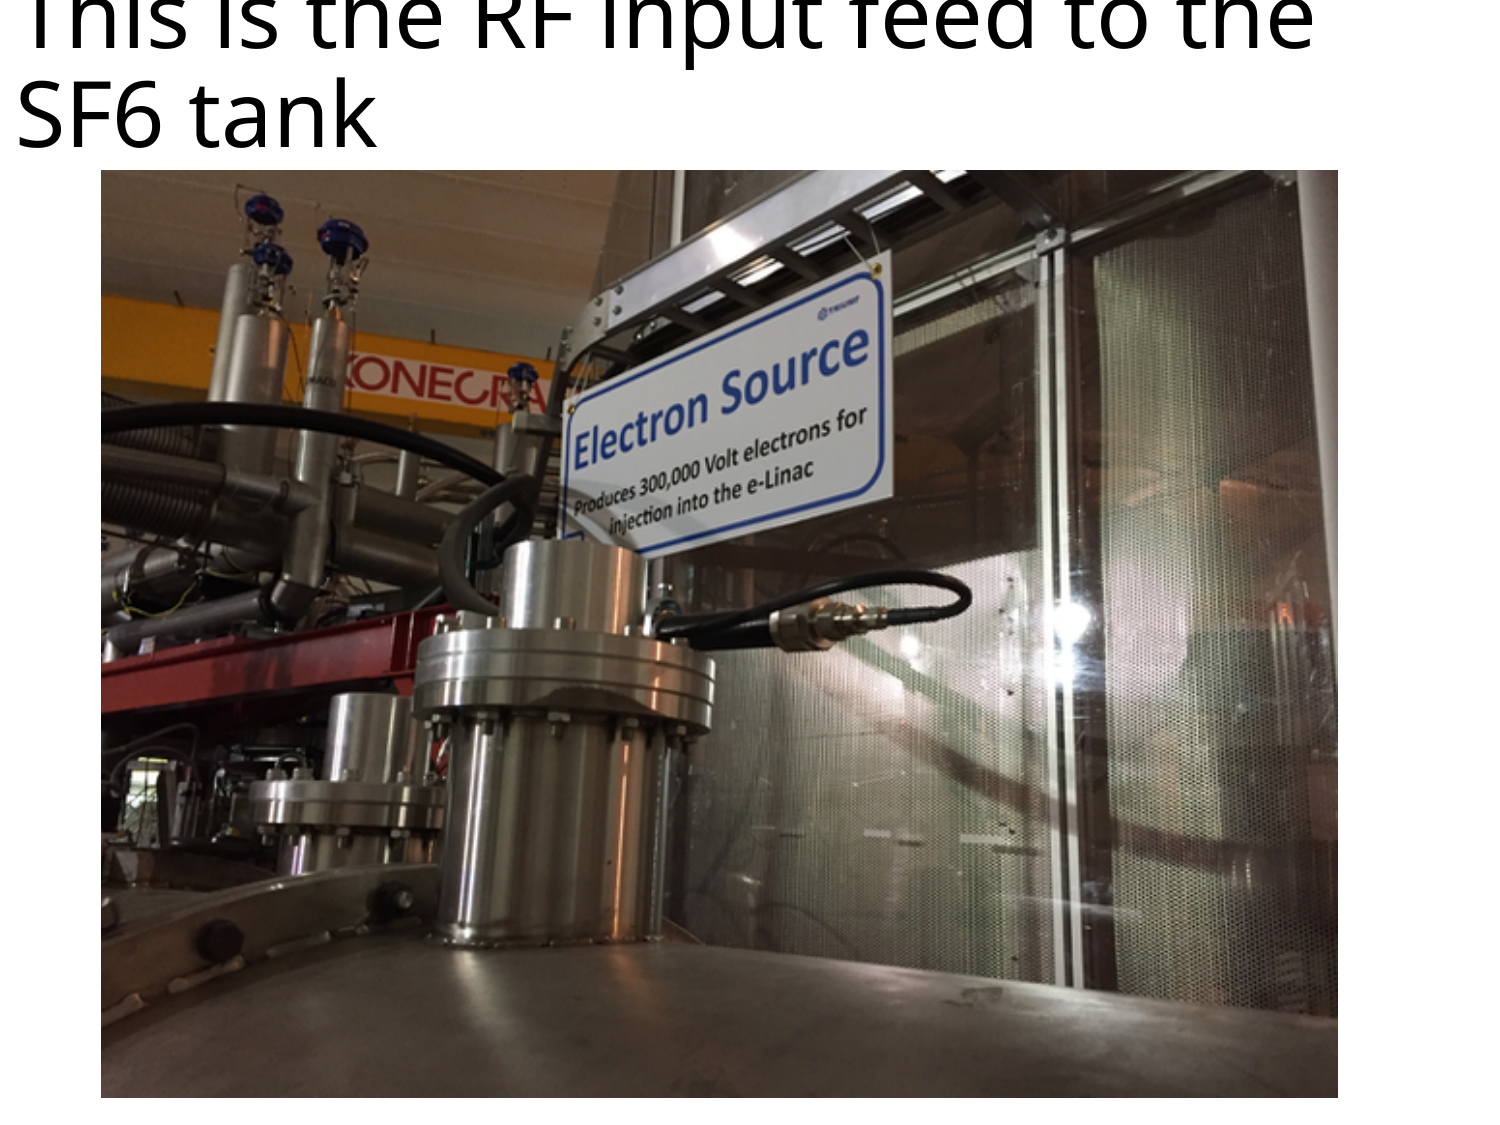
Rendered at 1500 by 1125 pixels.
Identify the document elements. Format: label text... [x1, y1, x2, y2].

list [101, 170, 1338, 1098]
title This is the RF input feed to the SF6 tank [0, 0, 1500, 138]
